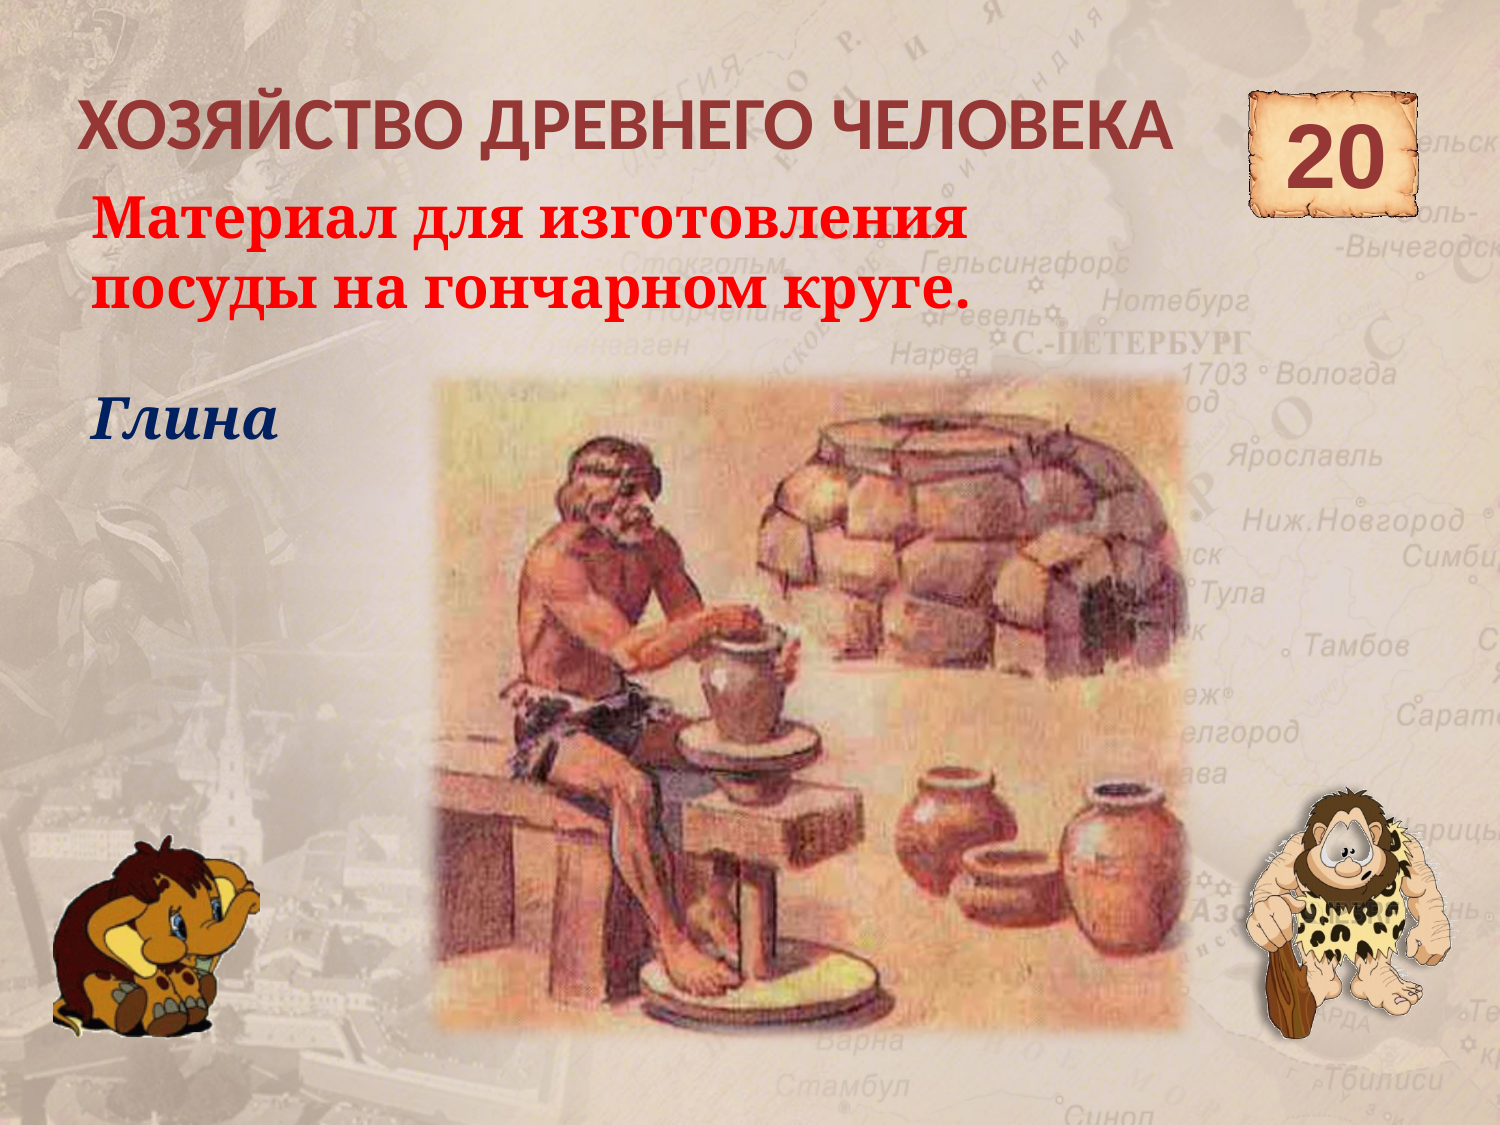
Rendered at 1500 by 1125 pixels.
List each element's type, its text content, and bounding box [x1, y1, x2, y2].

picture [0, 0, 1500, 1125]
text_box Материал для изготовления посуды на гончарном круге. [76, 172, 1141, 328]
text_box ХОЗЯЙСТВО ДРЕВНЕГО ЧЕЛОВЕКА [53, 66, 1200, 172]
text_box Глина [76, 373, 372, 459]
